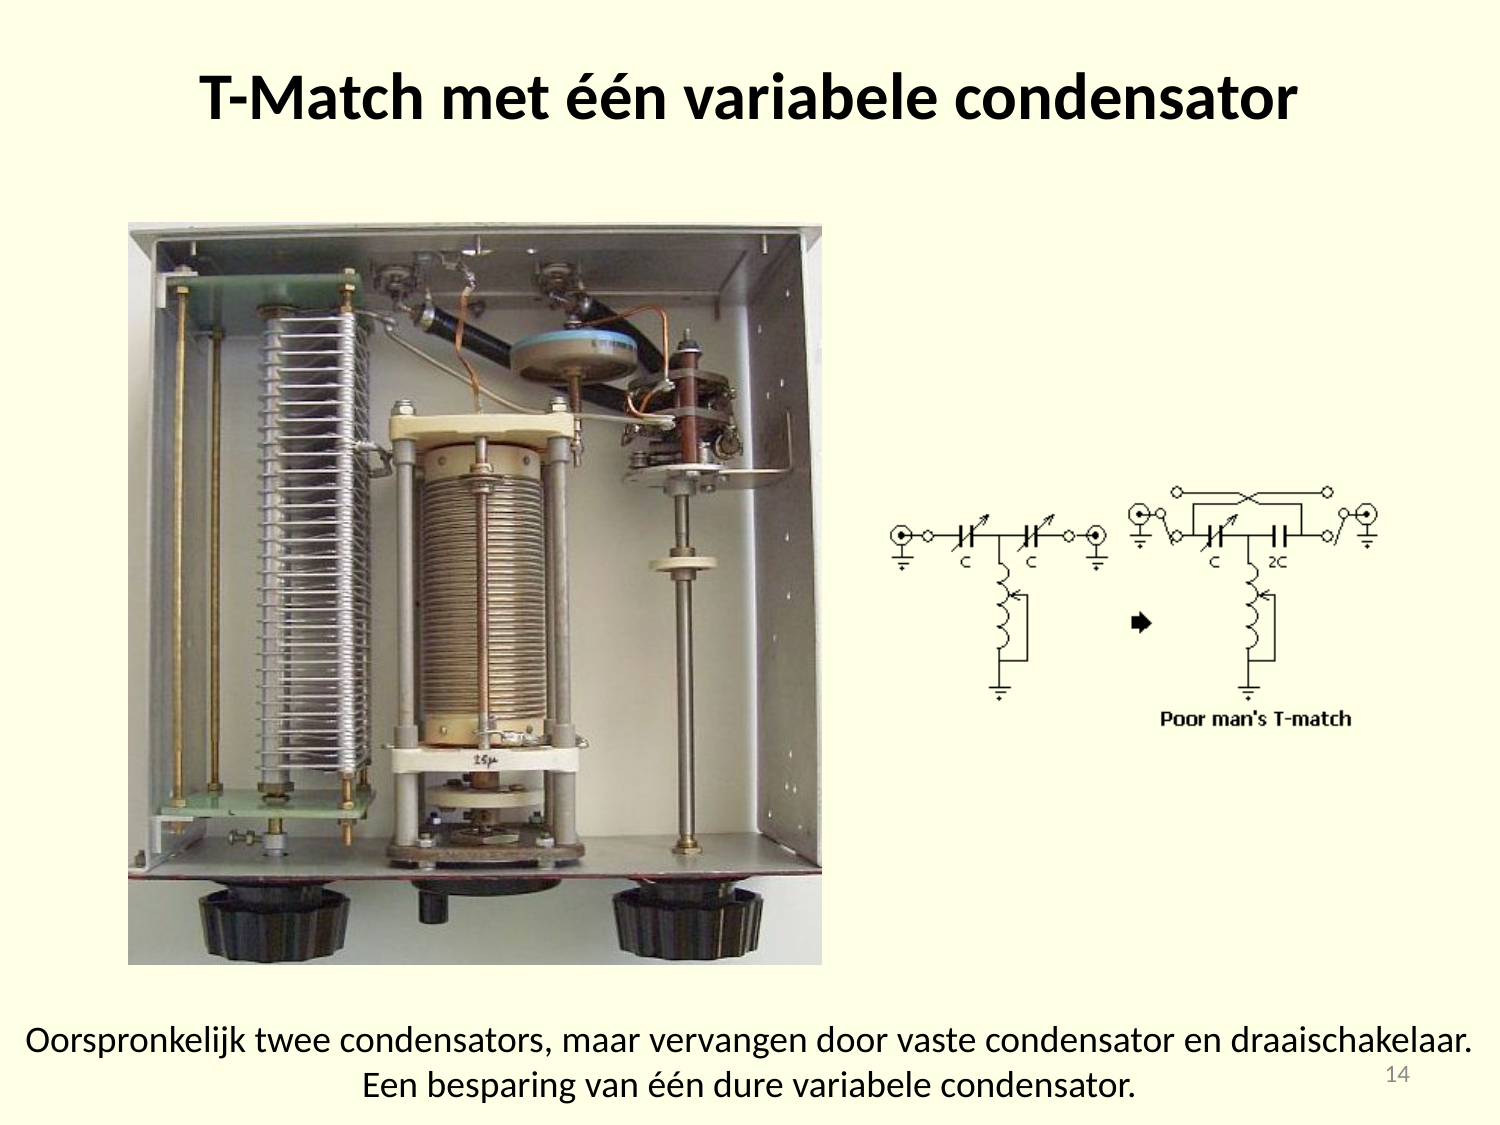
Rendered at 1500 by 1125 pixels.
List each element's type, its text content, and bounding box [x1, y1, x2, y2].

picture [878, 480, 1384, 734]
title T-Match met één variabele condensator [75, 45, 1425, 141]
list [128, 222, 822, 966]
text_box Oorspronkelijk twee condensators, maar vervangen door vaste condensator en draaischakelaar. Een besparing van één dure variabele condensator. [0, 1007, 1500, 1113]
slide_number 14 [1074, 1042, 1425, 1103]
